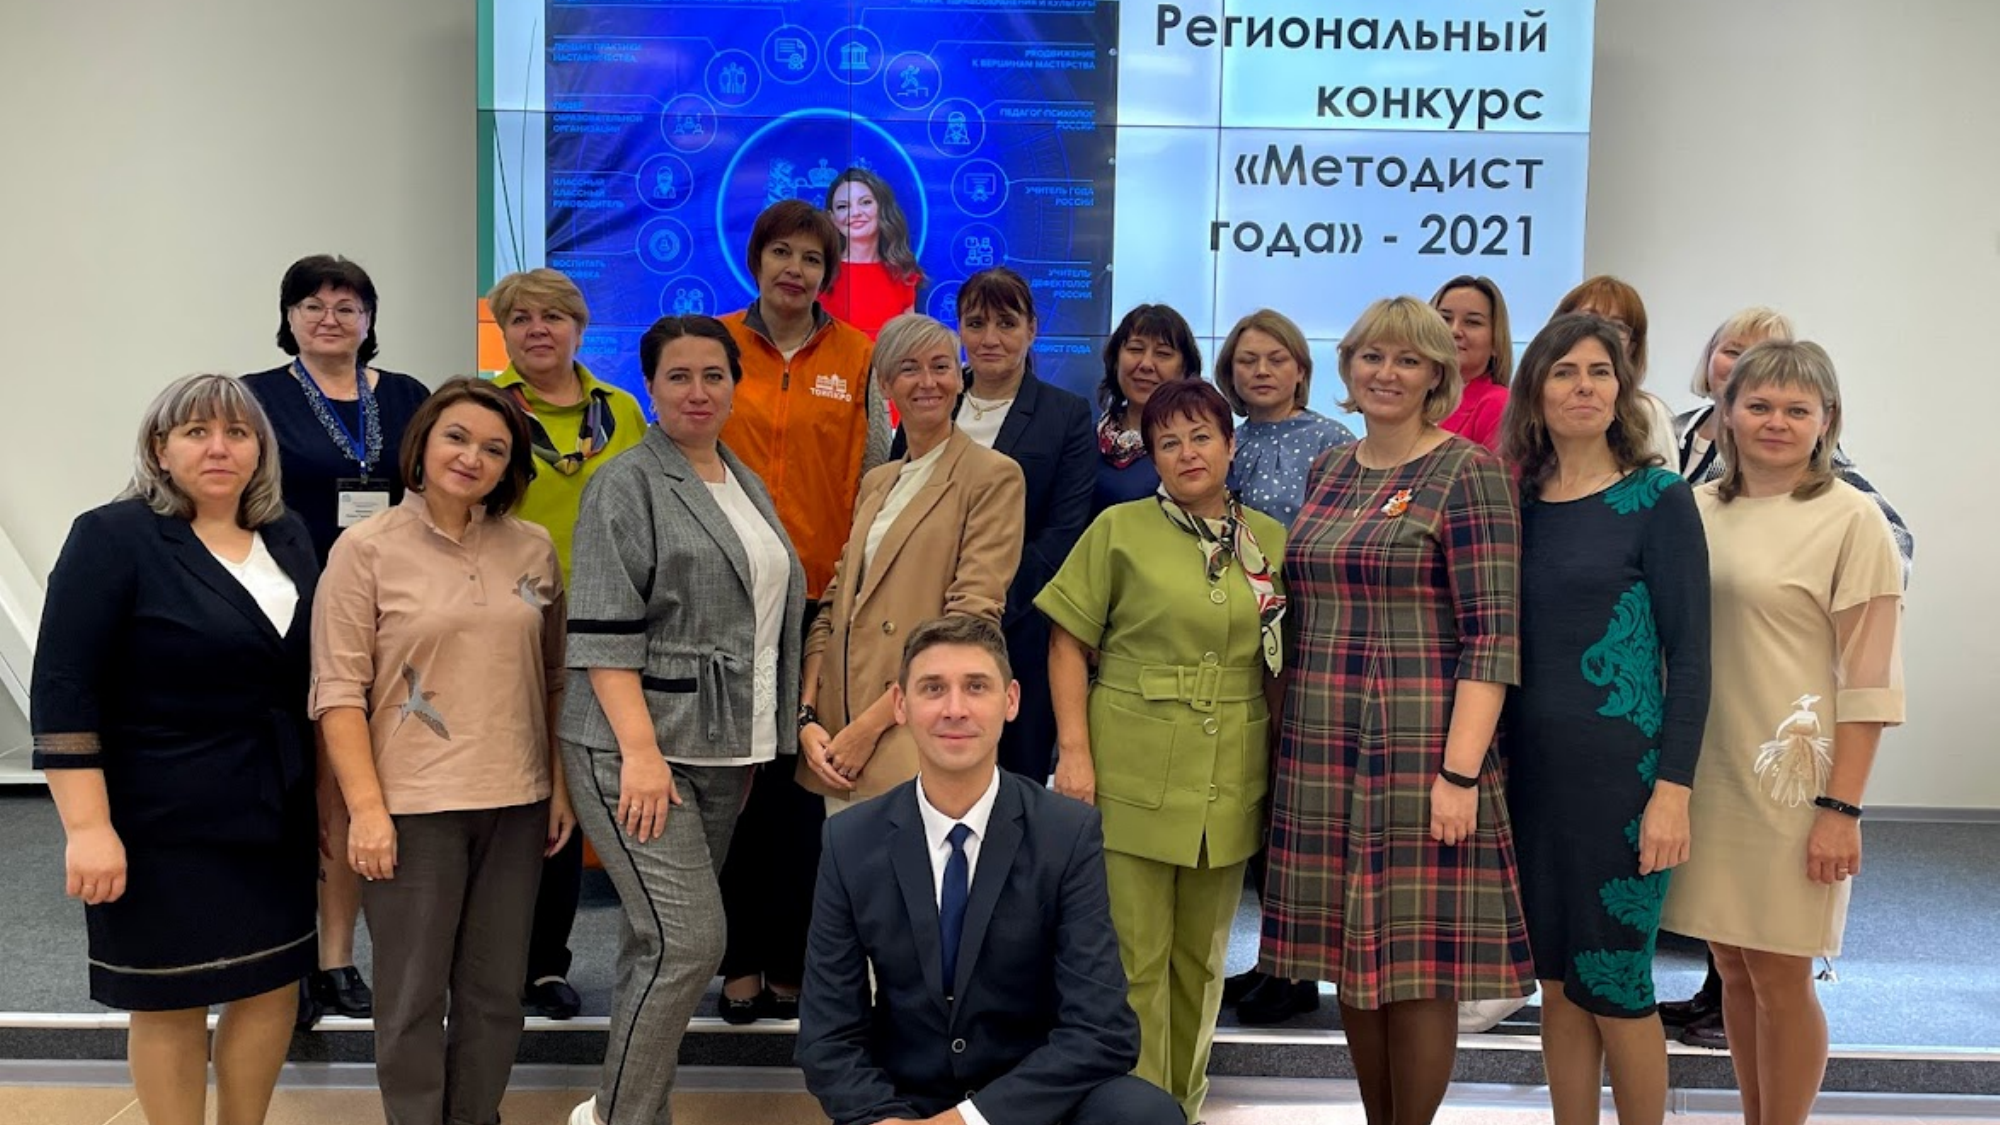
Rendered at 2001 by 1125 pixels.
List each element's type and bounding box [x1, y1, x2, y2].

list [0, 0, 2000, 1125]
